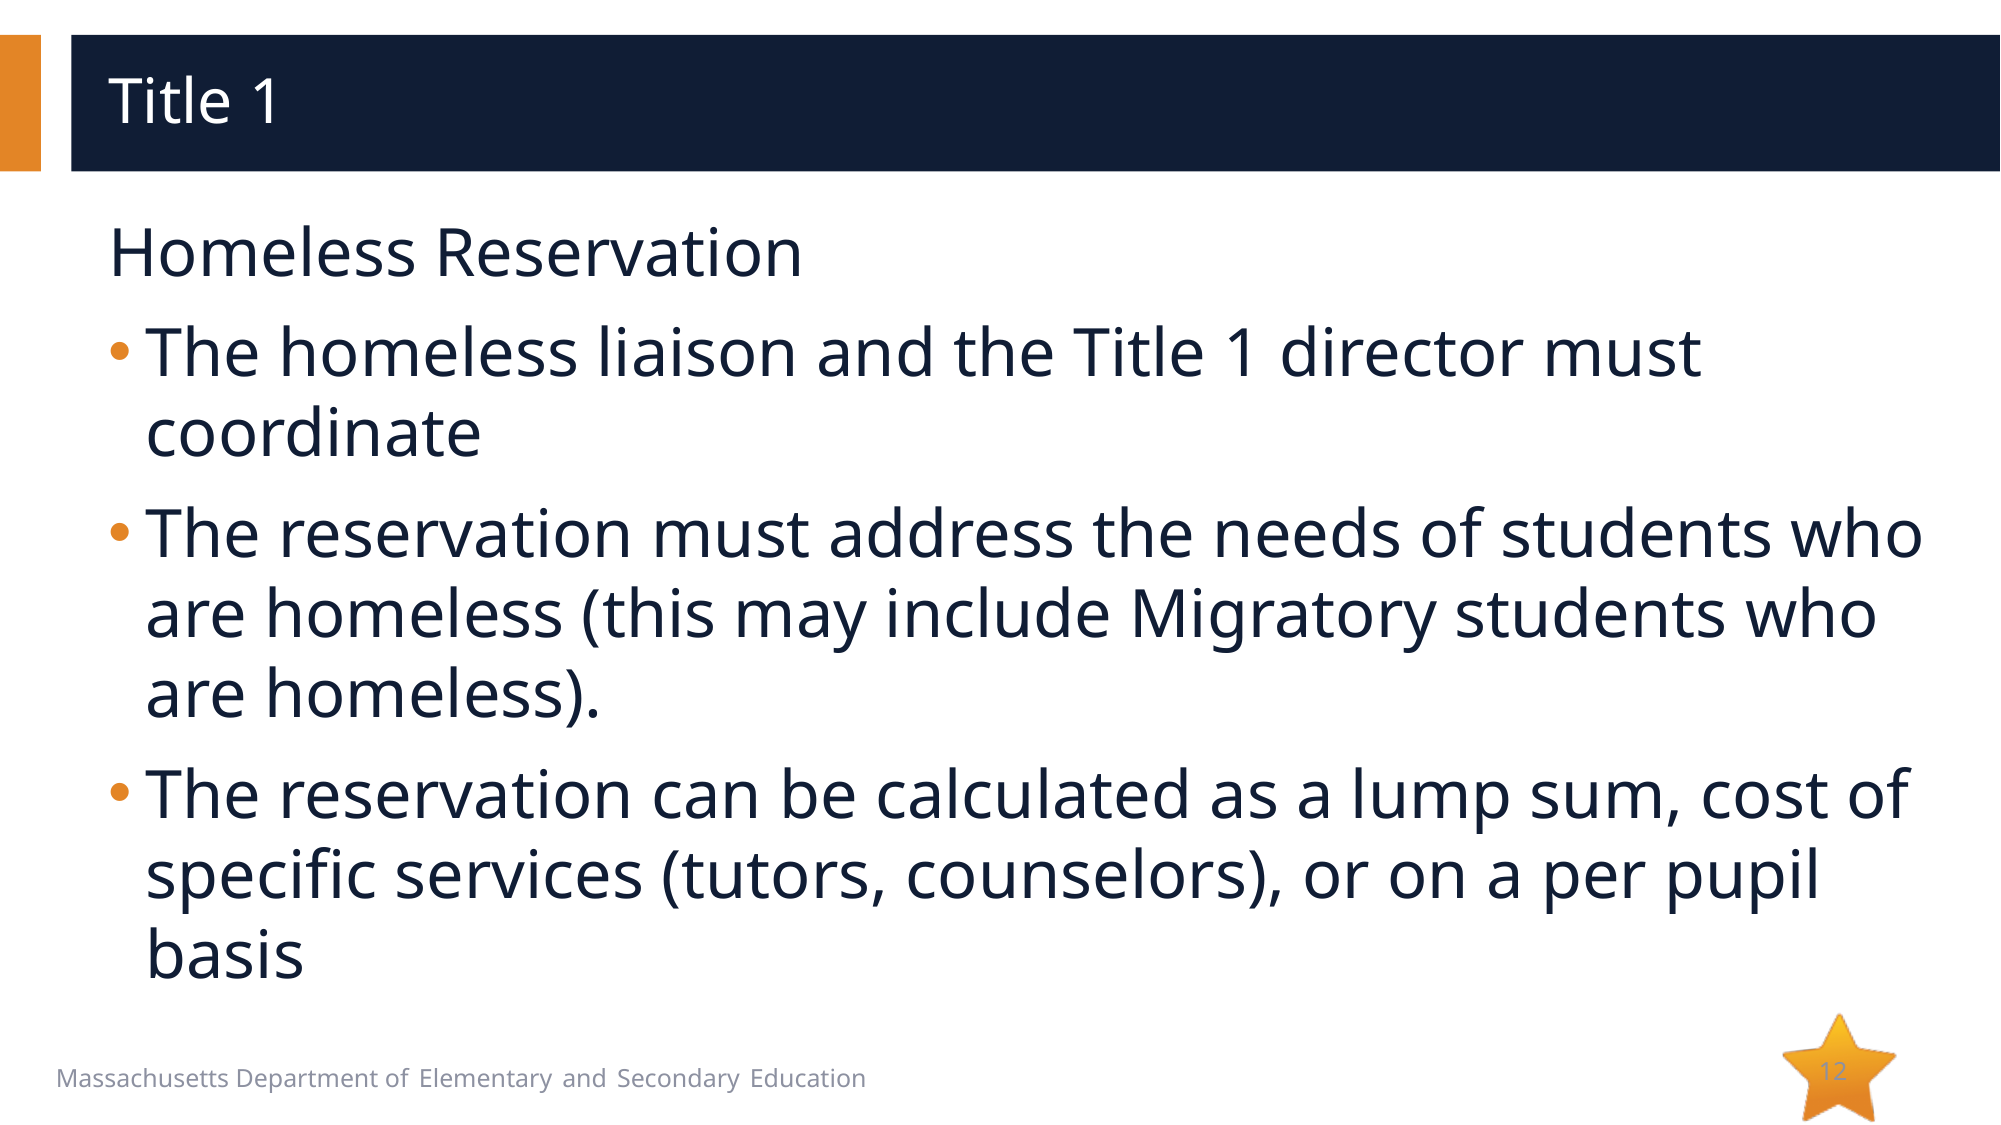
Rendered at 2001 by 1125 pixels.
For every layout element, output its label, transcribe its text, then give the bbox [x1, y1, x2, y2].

slide_number 12 [1412, 1042, 1863, 1103]
picture [1775, 1031, 1909, 1125]
title Title 1 [93, 47, 1959, 159]
list Homeless Reservation The homeless liaison and the Title 1 director must coordinate The reservation must address the needs of students who are homeless (this may include Migratory students who are homeless). The reservation can be calculated as a lump sum, cost of specific services (tutors, counselors), or on a per pupil basis [93, 201, 1959, 1031]
